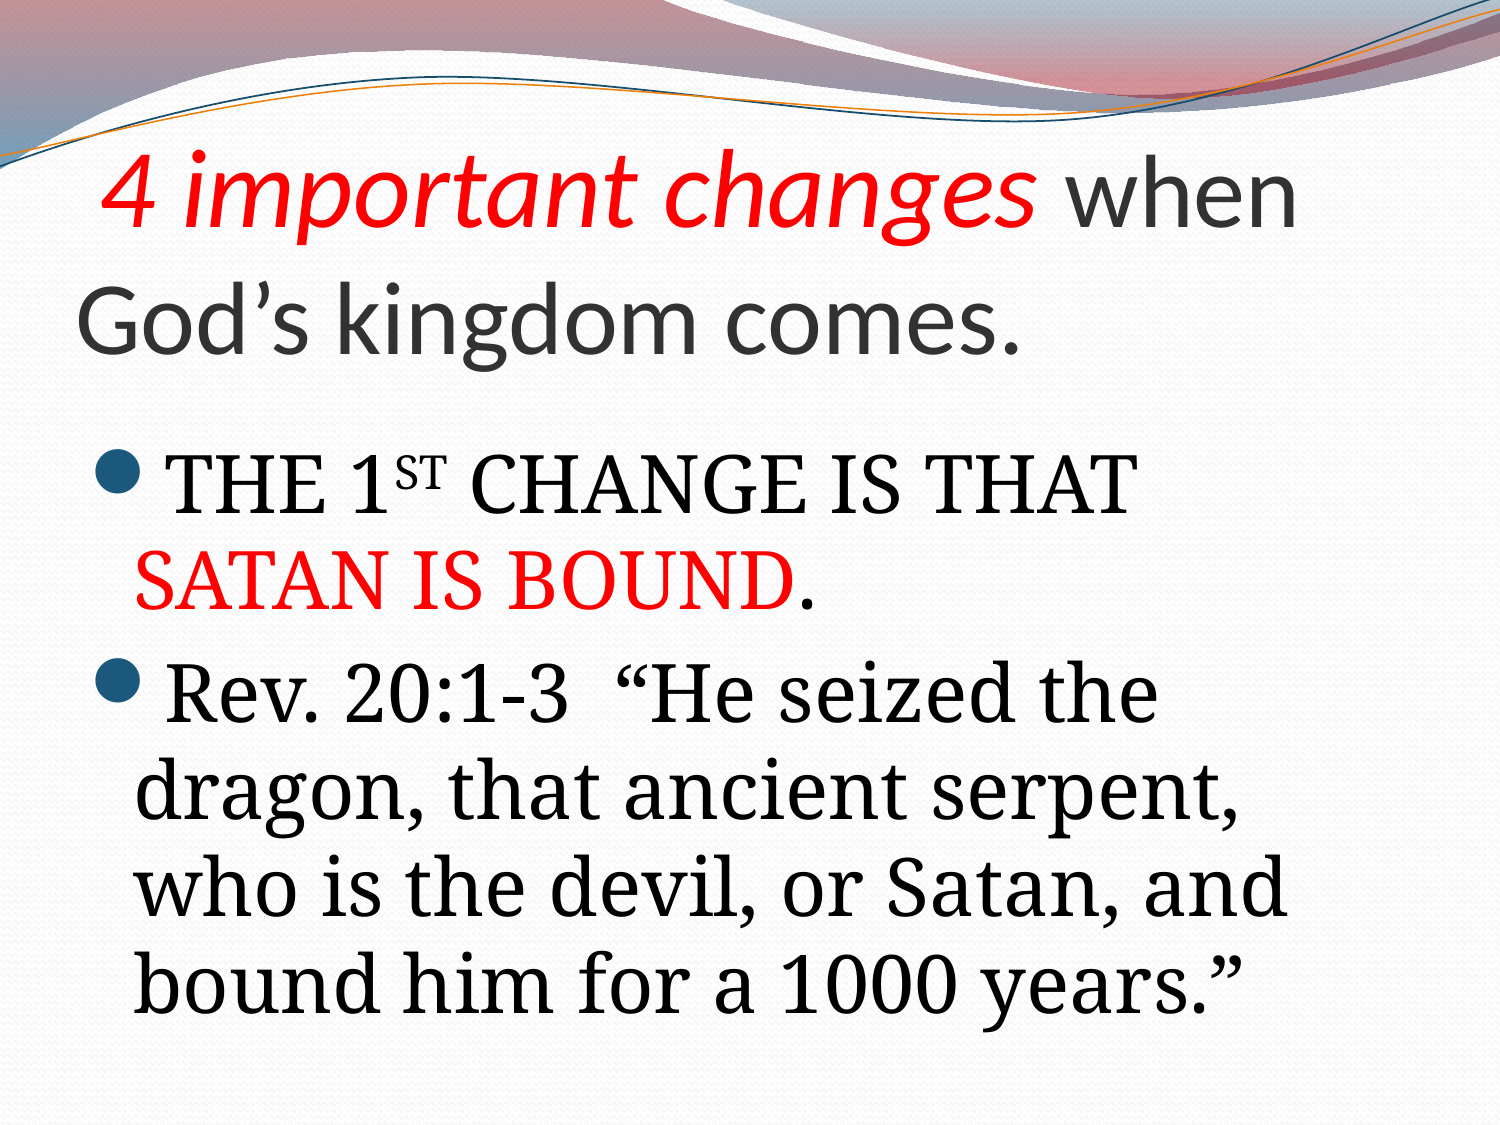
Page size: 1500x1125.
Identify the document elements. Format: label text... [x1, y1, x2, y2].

title 4 important changes when God’s kingdom comes. [75, 0, 1425, 375]
list THE 1ST CHANGE IS THAT SATAN IS BOUND. Rev. 20:1-3 “He seized the dragon, that ancient serpent, who is the devil, or Satan, and bound him for a 1000 years.” [75, 425, 1413, 1038]
